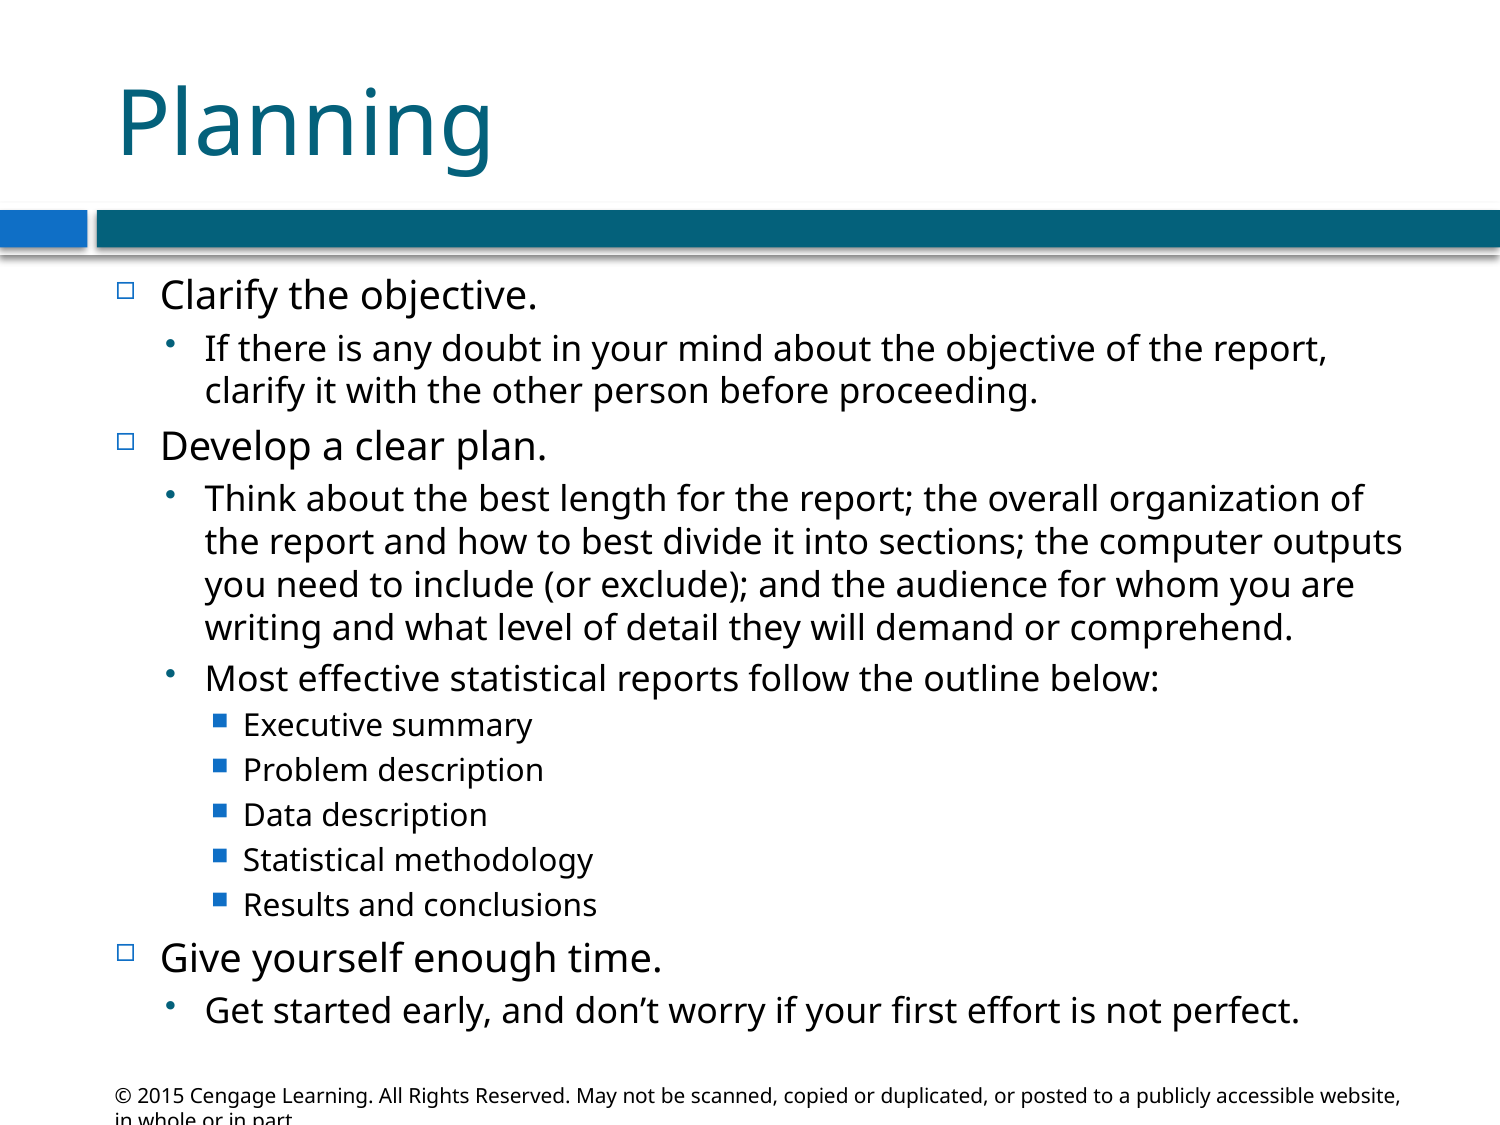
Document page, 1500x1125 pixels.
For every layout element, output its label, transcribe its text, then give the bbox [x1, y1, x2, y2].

title Planning [100, 37, 1438, 200]
list Clarify the objective. If there is any doubt in your mind about the objective of the report, clarify it with the other person before proceeding. Develop a clear plan. Think about the best length for the report; the overall organization of the report and how to best divide it into sections; the computer outputs you need to include (or exclude); and the audience for whom you are writing and what level of detail they will demand or comprehend. Most effective statistical reports follow the outline below: Executive summary Problem description Data description Statistical methodology Results and conclusions Give yourself enough time. Get started early, and don’t worry if your first effort is not perfect. [100, 262, 1438, 1063]
